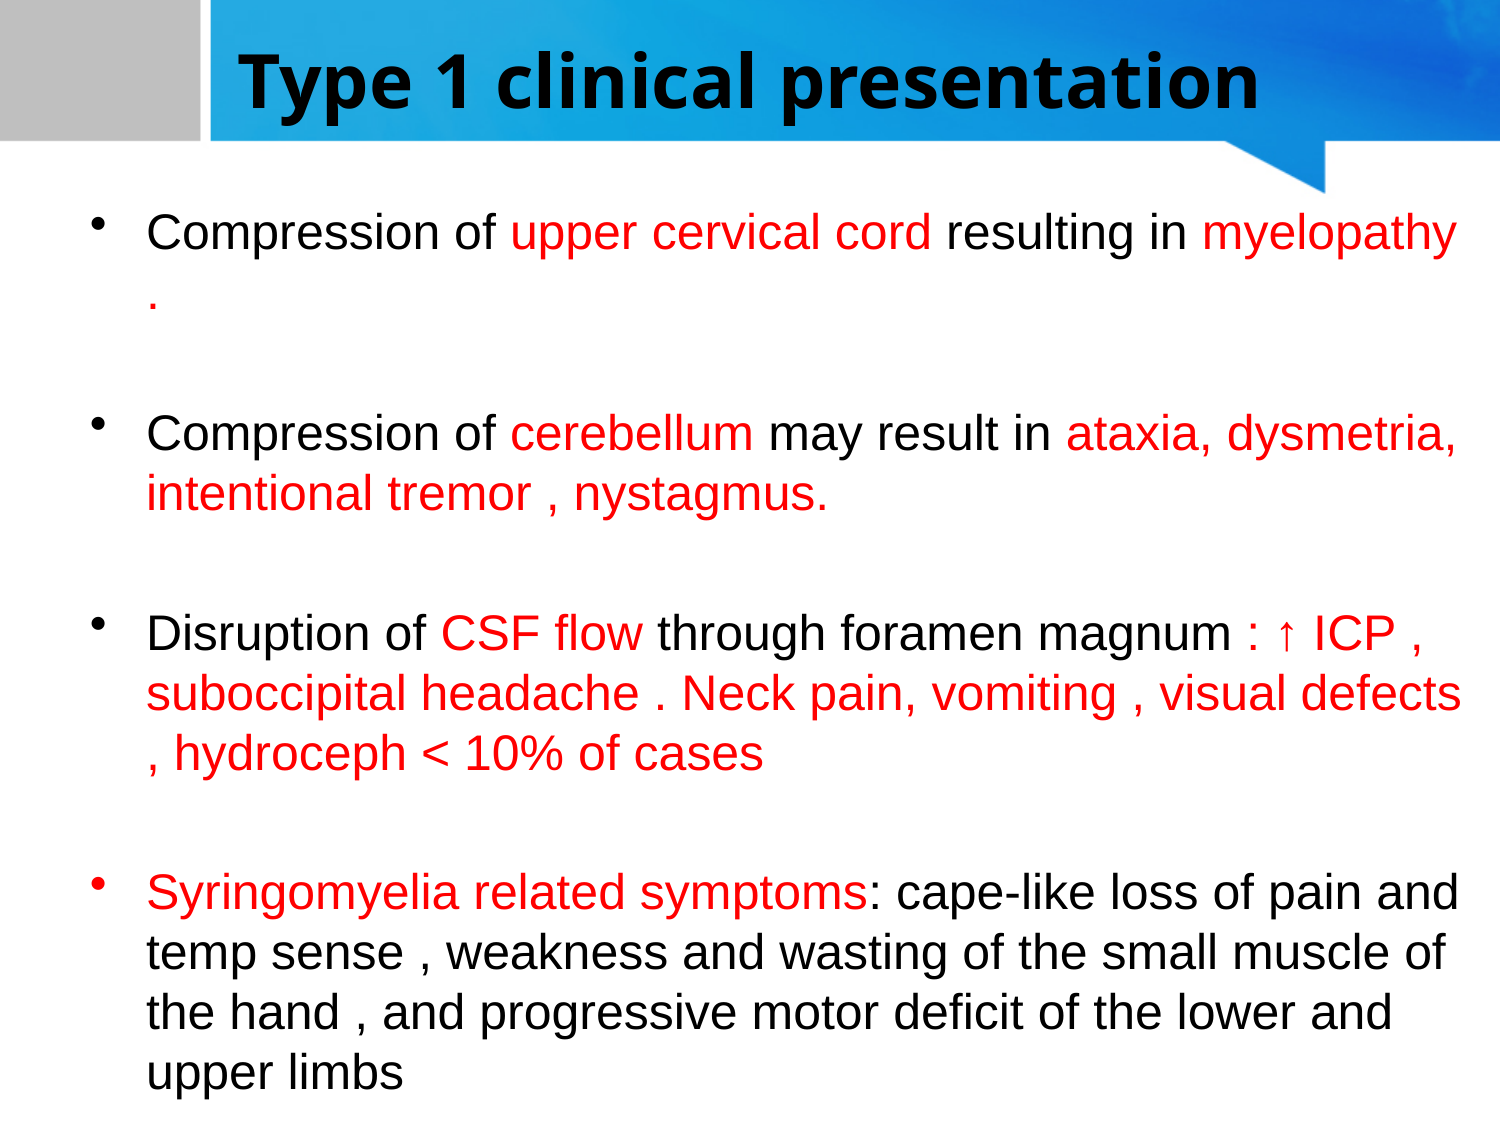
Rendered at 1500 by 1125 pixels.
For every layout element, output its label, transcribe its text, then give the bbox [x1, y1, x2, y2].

list Compression of upper cervical cord resulting in myelopathy . Compression of cerebellum may result in ataxia, dysmetria, intentional tremor , nystagmus. Disruption of CSF flow through foramen magnum : ↑ ICP , suboccipital headache . Neck pain, vomiting , visual defects , hydroceph < 10% of cases Syringomyelia related symptoms: cape-like loss of pain and temp sense , weakness and wasting of the small muscle of the hand , and progressive motor deficit of the lower and upper limbs [74, 192, 1479, 1006]
title Type 1 clinical presentation [74, 30, 1426, 127]
picture [0, 0, 1500, 1125]
